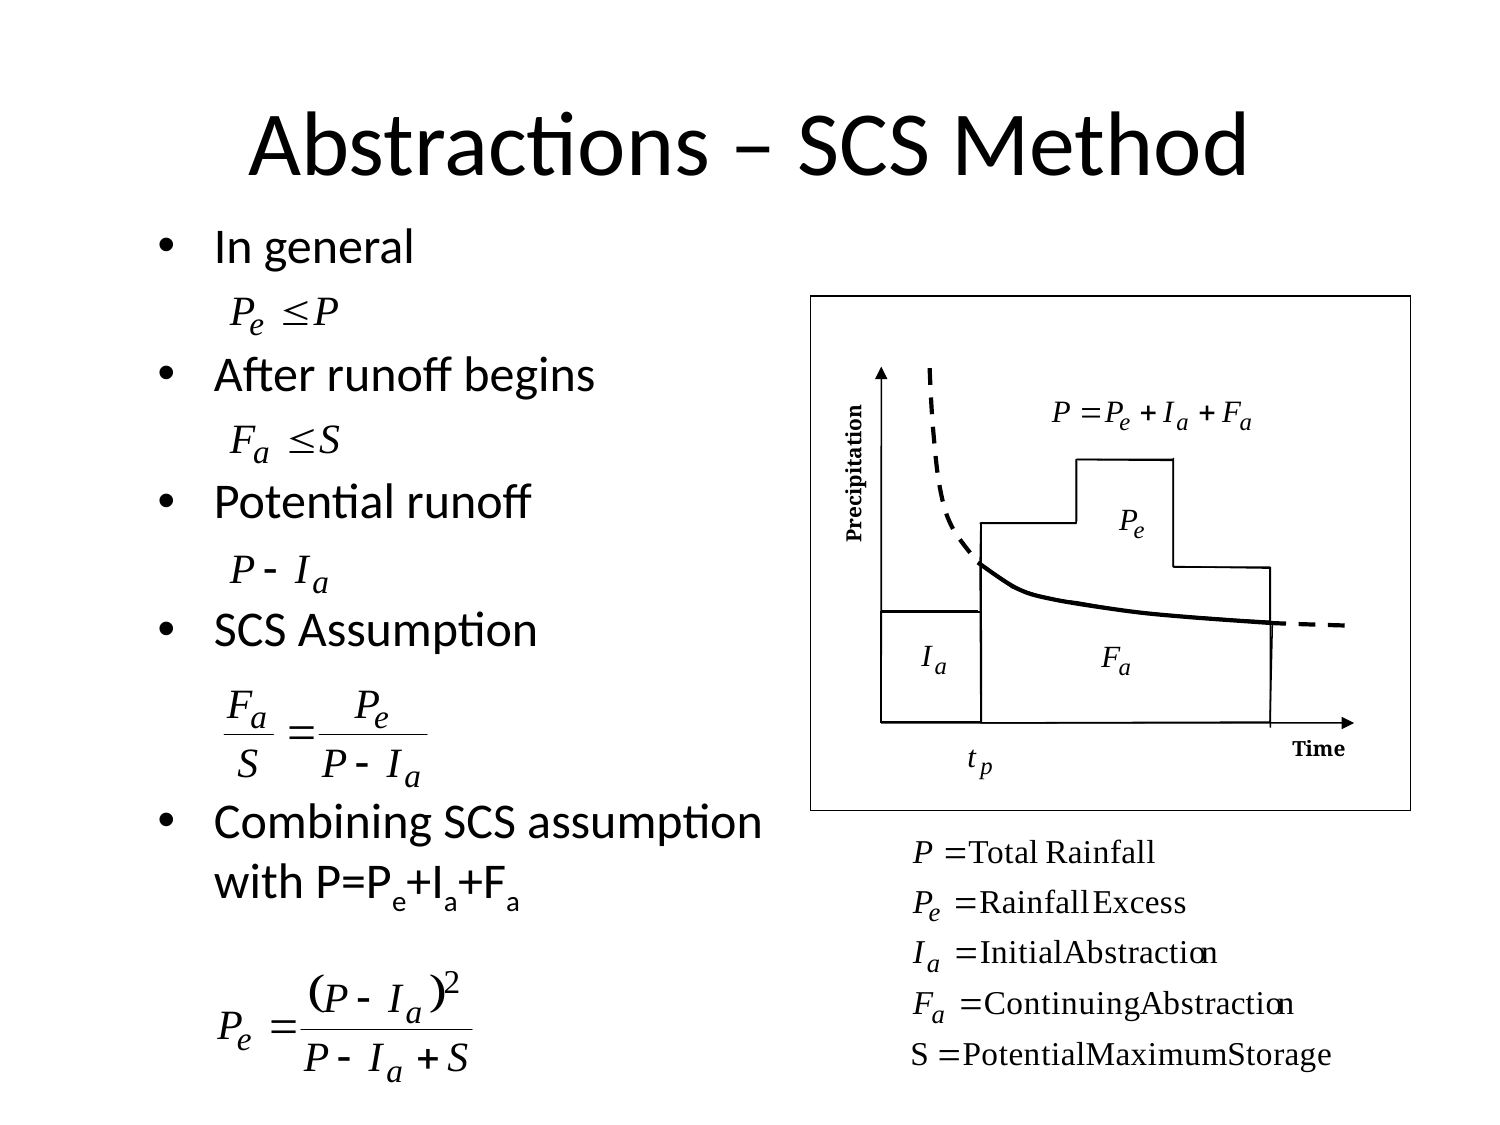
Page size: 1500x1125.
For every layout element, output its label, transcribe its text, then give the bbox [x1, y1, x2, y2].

title Abstractions – SCS Method [75, 45, 1425, 233]
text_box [224, 545, 334, 601]
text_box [212, 962, 478, 1088]
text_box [224, 415, 349, 471]
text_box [224, 287, 344, 343]
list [908, 835, 1333, 1078]
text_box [219, 680, 433, 794]
list In general After runoff begins Potential runoff SCS Assumption Combining SCS assumption with P=Pe+Ia+Fa [142, 212, 806, 978]
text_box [810, 295, 1411, 811]
